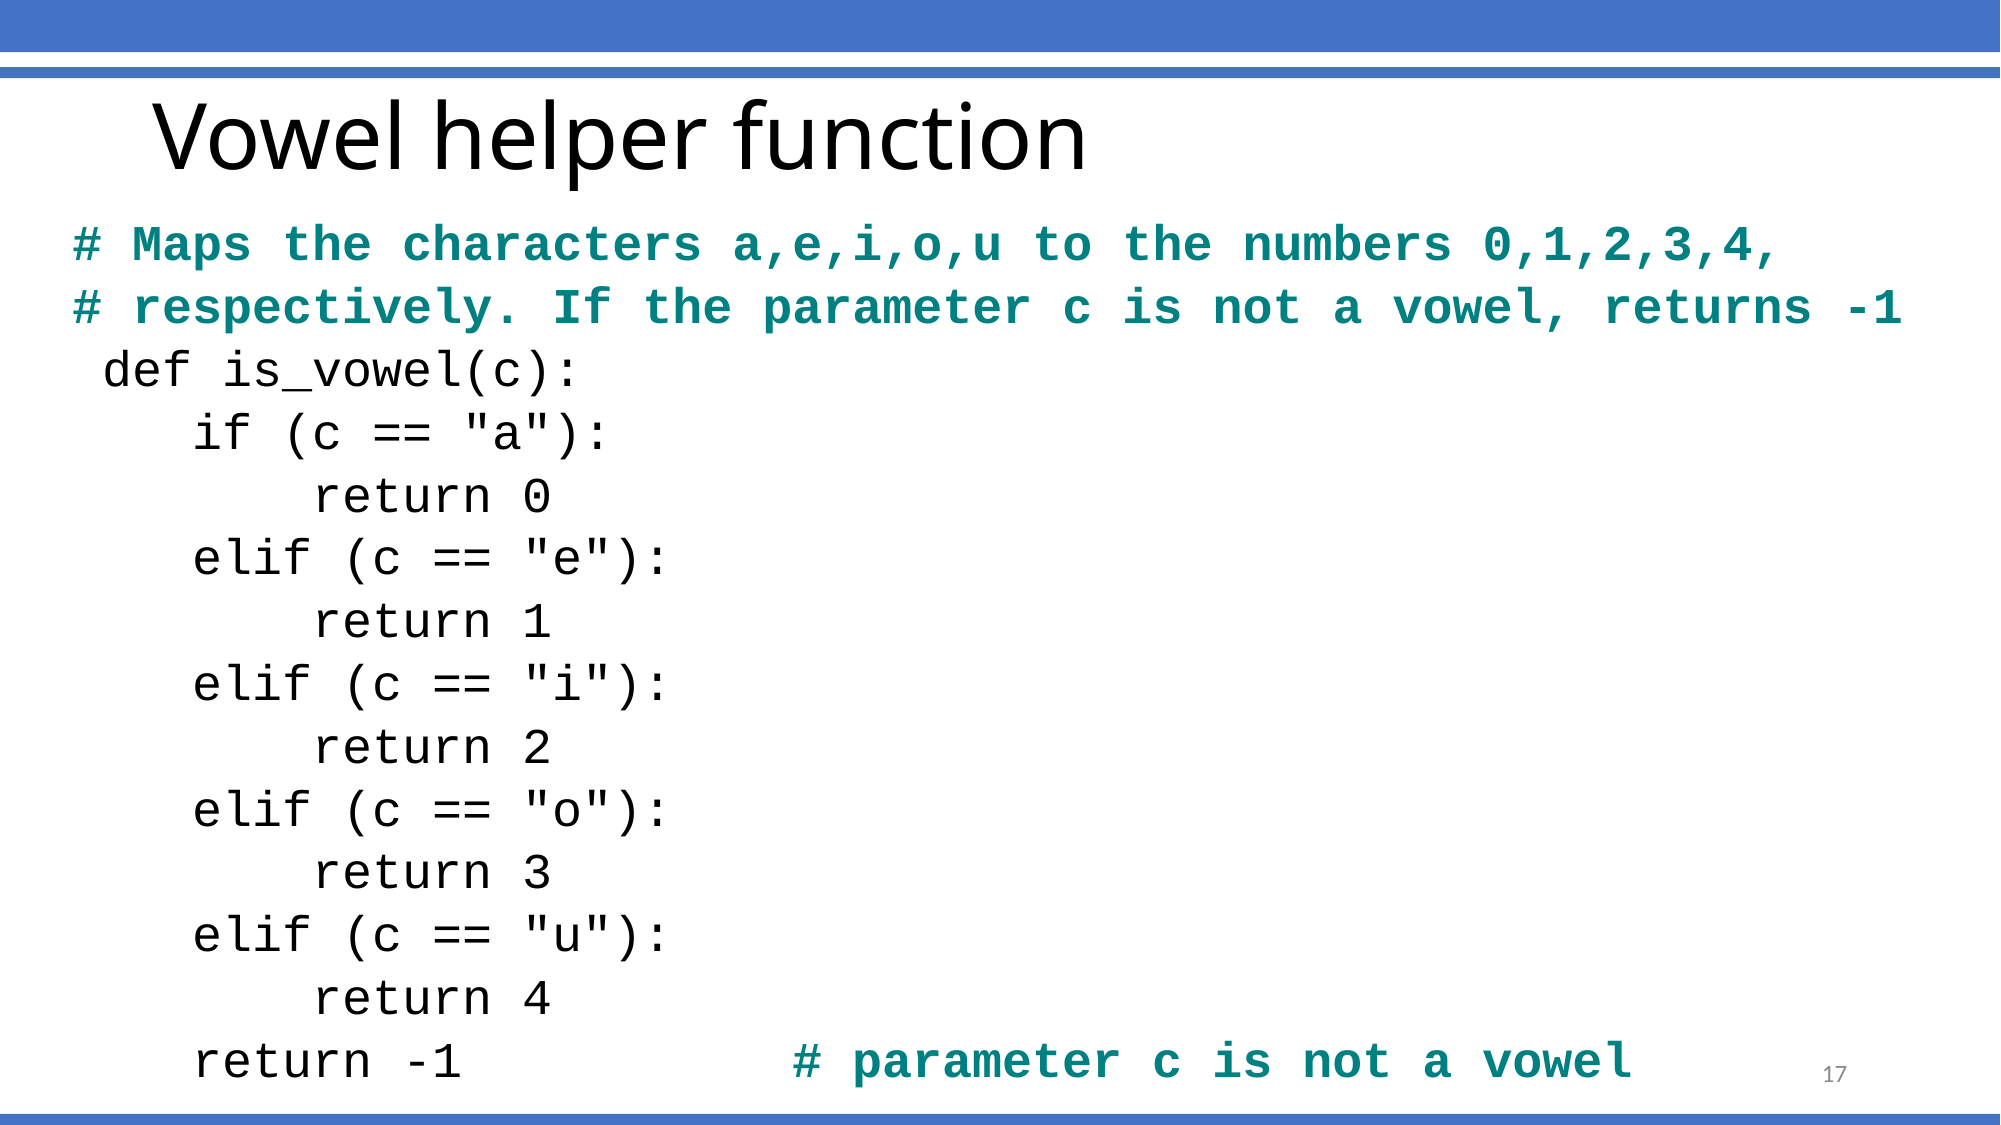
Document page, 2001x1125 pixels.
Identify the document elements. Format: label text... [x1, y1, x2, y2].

slide_number 17 [1412, 1042, 1863, 1103]
title Vowel helper function [137, 59, 1863, 219]
list # Maps the characters a,e,i,o,u to the numbers 0,1,2,3,4, # respectively. If the parameter c is not a vowel, returns -1 def is_vowel(c): if (c == "a"): return 0 elif (c == "e"): return 1 elif (c == "i"): return 2 elif (c == "o"): return 3 elif (c == "u"): return 4 return -1 # parameter c is not a vowel [57, 219, 1990, 1102]
